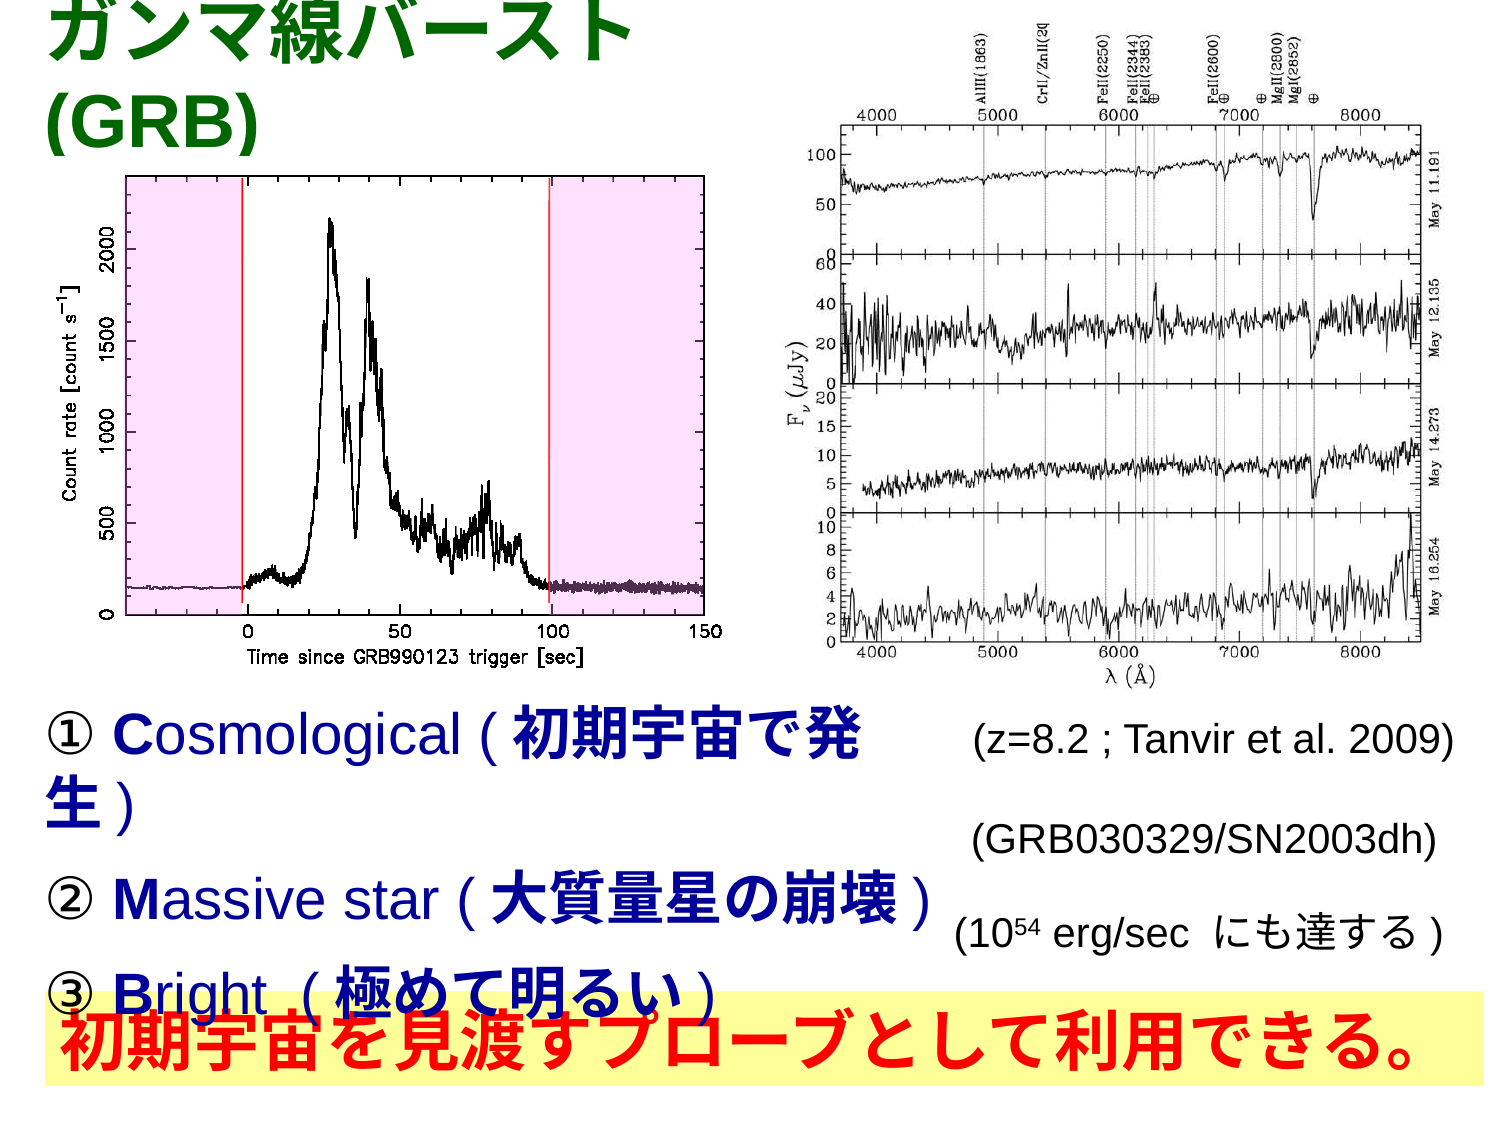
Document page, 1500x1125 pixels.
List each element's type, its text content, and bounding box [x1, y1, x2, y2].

picture [765, 23, 1458, 716]
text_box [52, 156, 725, 675]
text_box (z=8.2 ; Tanvir et al. 2009) [975, 704, 1471, 769]
text_box ガンマ線バースト (GRB) [29, 7, 868, 138]
text_box ① Cosmological (初期宇宙で発生) ② Massive star (大質量星の崩壊) ③ Bright (極めて明るい) [29, 688, 975, 1034]
text_box (1054 erg/sec にも達する) [975, 898, 1459, 964]
text_box 初期宇宙を見渡すプローブとして利用できる。 [44, 991, 1484, 1087]
text_box (GRB030329/SN2003dh) [975, 804, 1453, 870]
